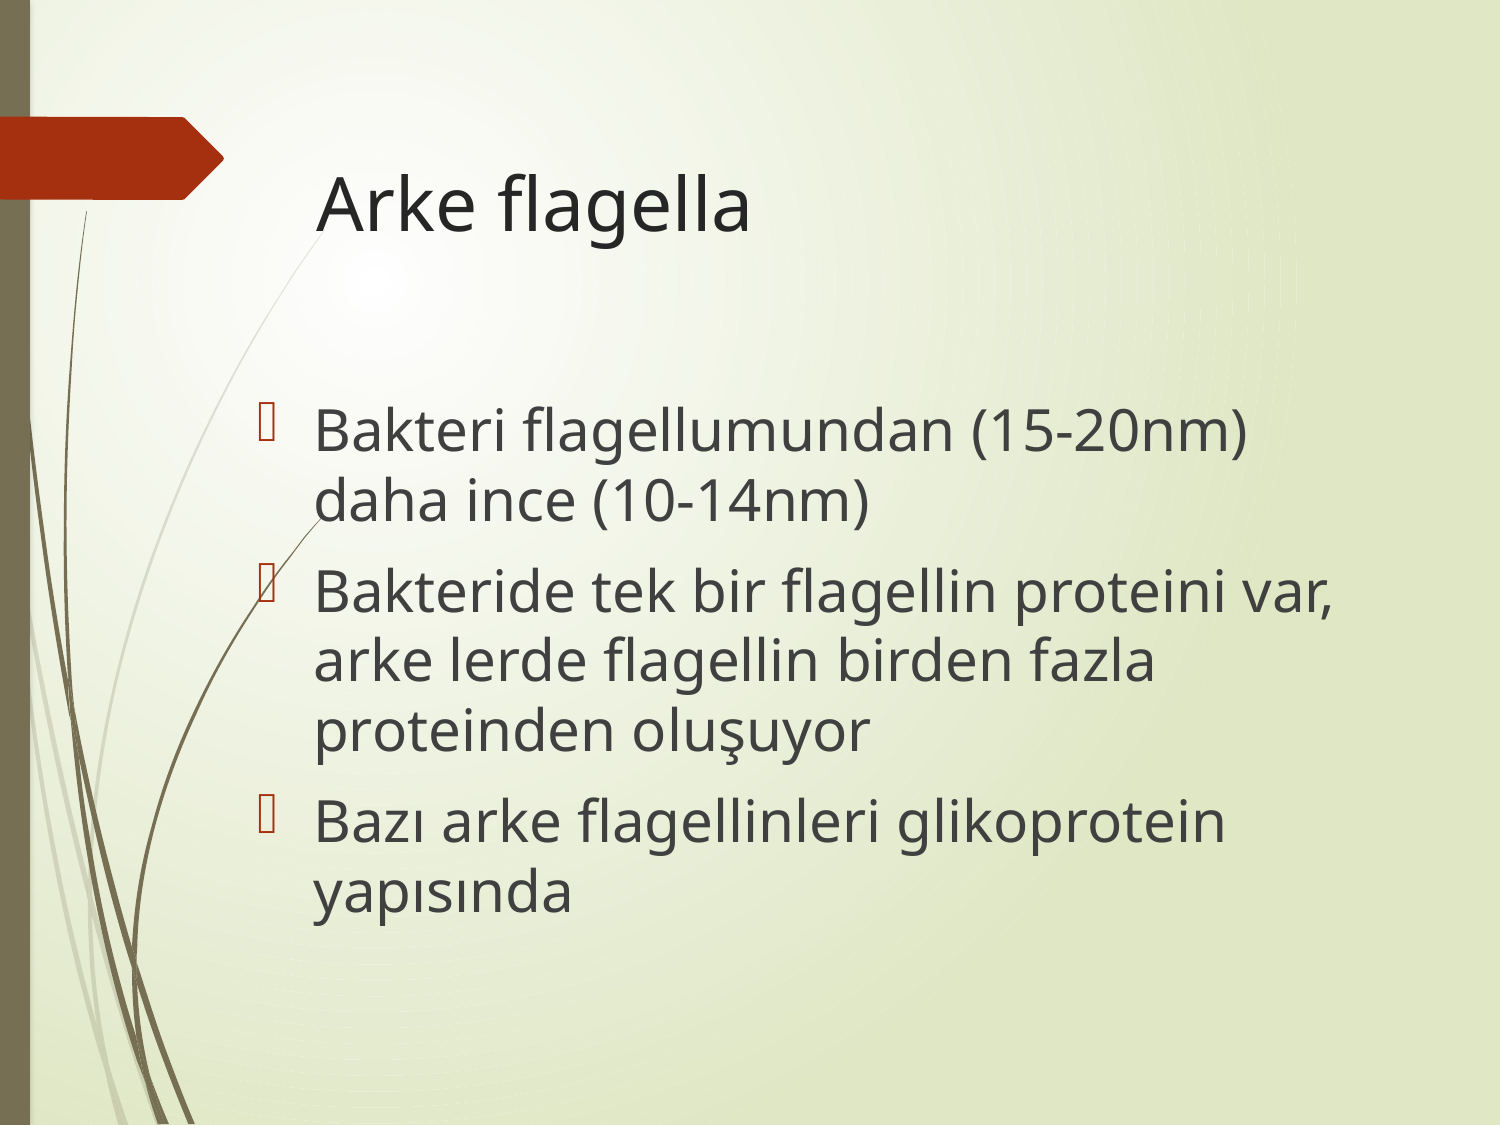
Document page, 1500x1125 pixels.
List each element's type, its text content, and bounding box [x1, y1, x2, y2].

title Arke flagella [301, 149, 1388, 276]
list Bakteri flagellumundan (15-20nm) daha ince (10-14nm) Bakteride tek bir flagellin proteini var, arke lerde flagellin birden fazla proteinden oluşuyor Bazı arke flagellinleri glikoprotein yapısında [242, 385, 1388, 1055]
